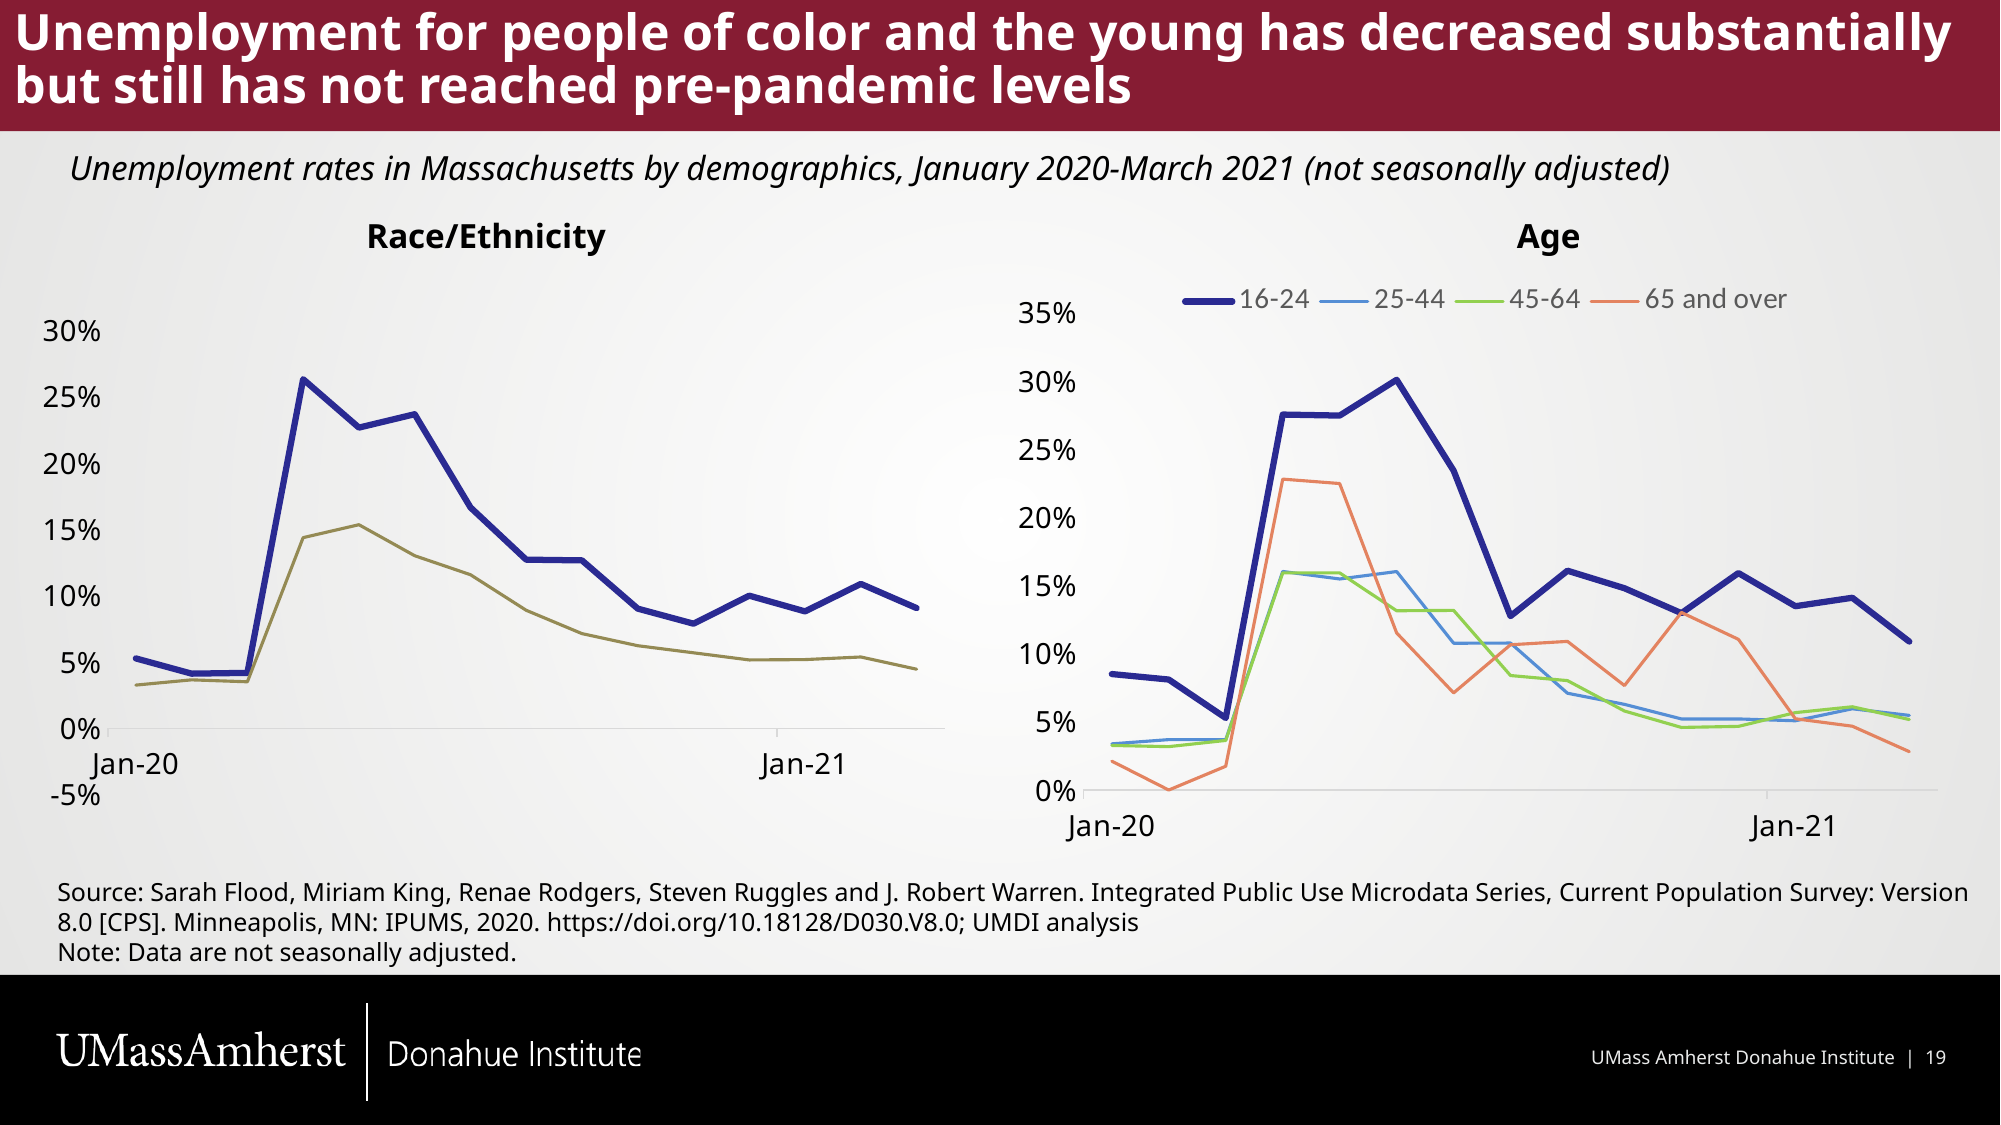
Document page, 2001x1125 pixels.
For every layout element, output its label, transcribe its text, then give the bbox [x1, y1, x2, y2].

text_box Age [1456, 215, 1652, 253]
chart [42, 273, 968, 848]
text_box Race/Ethnicity [306, 215, 692, 273]
text_box Source: Sarah Flood, Miriam King, Renae Rodgers, Steven Ruggles and J. Robert Warren. Integrated Public Use Microdata Series, Current Population Survey: Version 8.0 [CPS]. Minneapolis, MN: IPUMS, 2020. https://doi.org/10.18128/D030.V8.0; UMDI analysis Note: Data are not seasonally adjusted. [42, 869, 1991, 975]
chart [1016, 256, 1962, 848]
title Unemployment for people of color and the young has decreased substantially but still has not reached pre-pandemic levels [0, 0, 1991, 113]
footer UMass Amherst Donahue Institute | 19 [683, 1022, 1962, 1079]
list Unemployment rates in Massachusetts by demographics, January 2020-March 2021 (not seasonally adjusted) [9, 147, 1734, 211]
text_box [306, 157, 1319, 269]
